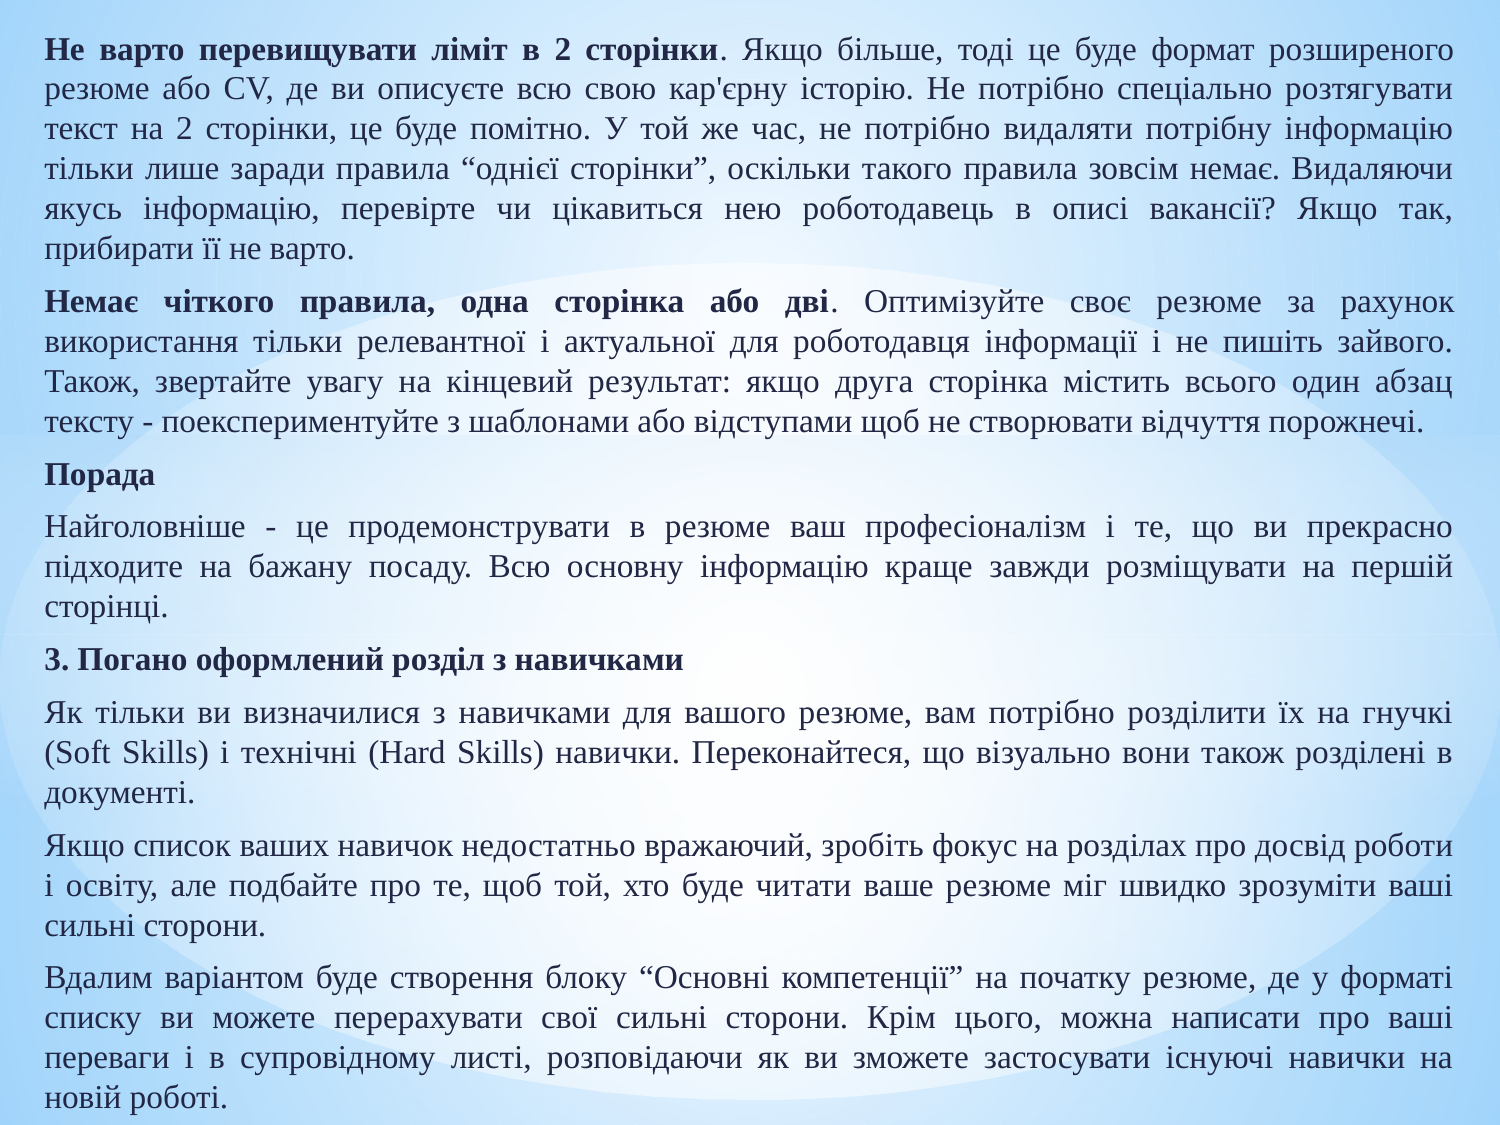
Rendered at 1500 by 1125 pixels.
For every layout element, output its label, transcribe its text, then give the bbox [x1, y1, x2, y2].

subtitle Не варто перевищувати ліміт в 2 сторінки. Якщо більше, тоді це буде формат розширеного резюме або CV, де ви описуєте всю свою кар'єрну історію. Не потрібно спеціально розтягувати текст на 2 сторінки, це буде помітно. У той же час, не потрібно видаляти потрібну інформацію тільки лише заради правила “однієї сторінки”, оскільки такого правила зовсім немає. Видаляючи якусь інформацію, перевірте чи цікавиться нею роботодавець в описі вакансії? Якщо так, прибирати її не варто. Немає чіткого правила, одна сторінка або дві. Оптимізуйте своє резюме за рахунок використання тільки релевантної і актуальної для роботодавця інформації і не пишіть зайвого. Також, звертайте увагу на кінцевий результат: якщо друга сторінка містить всього один абзац тексту - поекспериментуйте з шаблонами або відступами щоб не створювати відчуття порожнечі. Порада Найголовніше - це продемонструвати в резюме ваш професіоналізм і те, що ви прекрасно підходите на бажану посаду. Всю основну інформацію краще завжди розміщувати на першій сторінці. 3. Погано оформлений розділ з навичками Як тільки ви визначилися з навичками для вашого резюме, вам потрібно розділити їх на гнучкі (Soft Skills) і технічні (Hard Skills) навички. Переконайтеся, що візуально вони також розділені в документі. Якщо список ваших навичок недостатньо вражаючий, зробіть фокус на розділах про досвід роботи і освіту, але подбайте про те, щоб той, хто буде читати ваше резюме міг швидко зрозуміти ваші сильні сторони. Вдалим варіантом буде створення блоку “Основні компетенції” на початку резюме, де у форматі списку ви можете перерахувати свої сильні сторони. Крім цього, можна написати про ваші переваги і в супровідному листі, розповідаючи як ви зможете застосувати існуючі навички на новій роботі. [29, 19, 1471, 1083]
